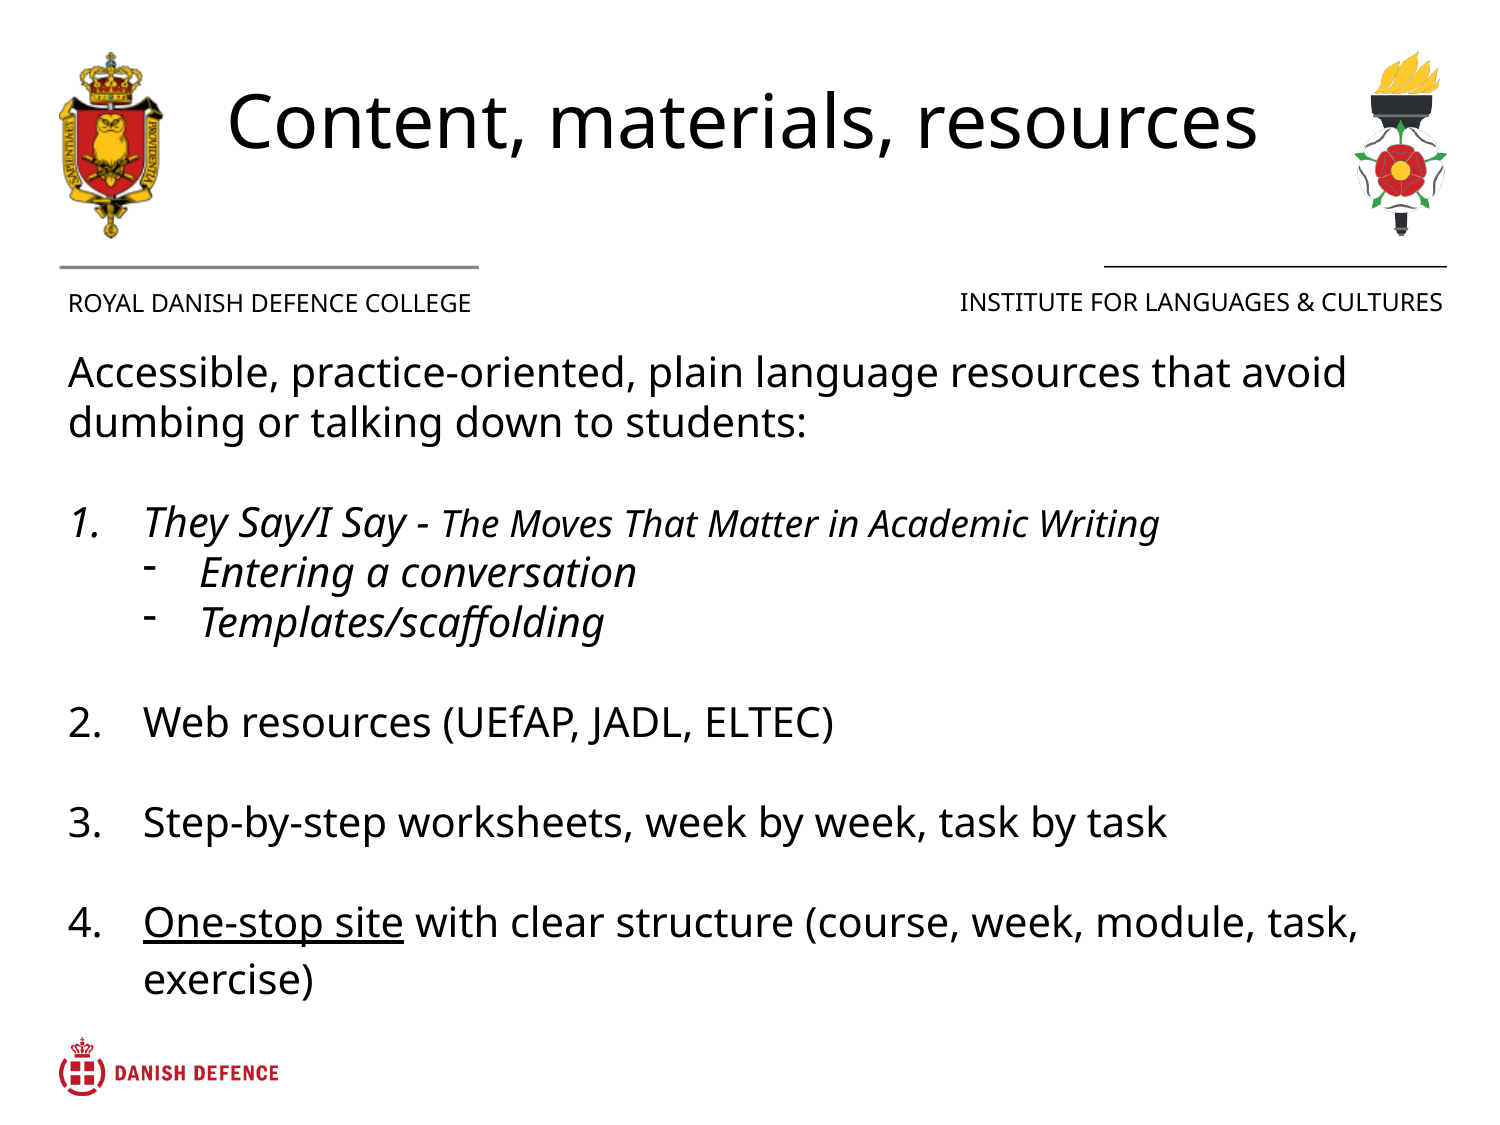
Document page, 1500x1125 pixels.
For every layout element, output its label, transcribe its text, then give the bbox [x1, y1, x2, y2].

list Content, materials, resources [211, 66, 1316, 232]
picture [59, 52, 479, 279]
text_box Accessible, practice-oriented, plain language resources that avoid dumbing or talking down to students: They Say/I Say - The Moves That Matter in Academic Writing Entering a conversation Templates/scaffolding Web resources (UEfAP, JADL, ELTEC) Step-by-step worksheets, week by week, task by task One-stop site with clear structure (course, week, module, task, exercise) [53, 338, 1424, 1011]
picture [59, 1037, 278, 1096]
picture [1104, 52, 1447, 278]
